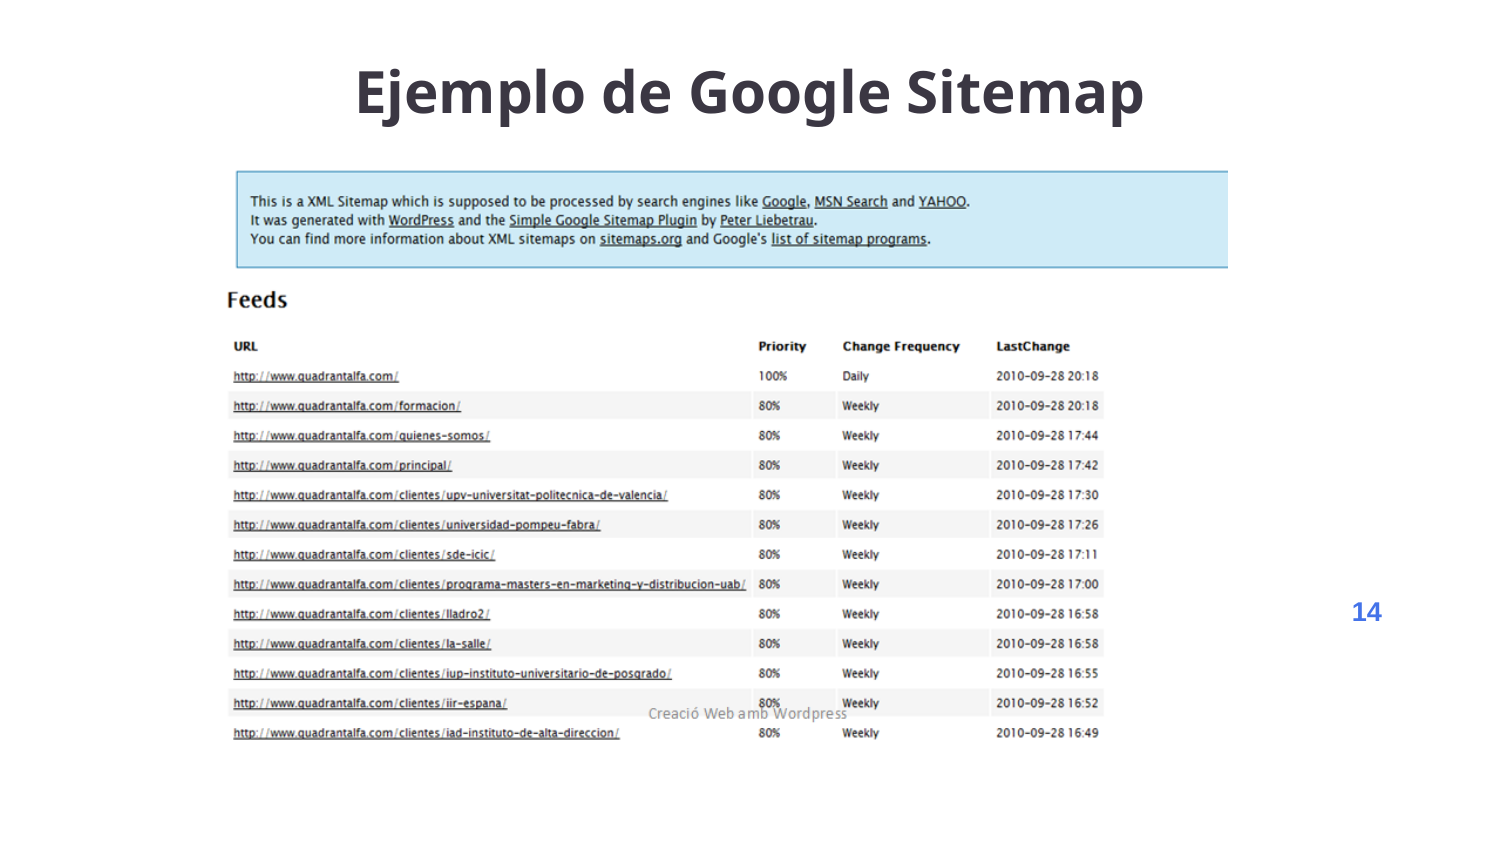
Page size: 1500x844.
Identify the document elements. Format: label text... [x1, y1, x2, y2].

title Ejemplo de Google Sitemap [103, 33, 1397, 156]
picture [224, 155, 1228, 747]
slide_number 14 [1233, 586, 1397, 621]
